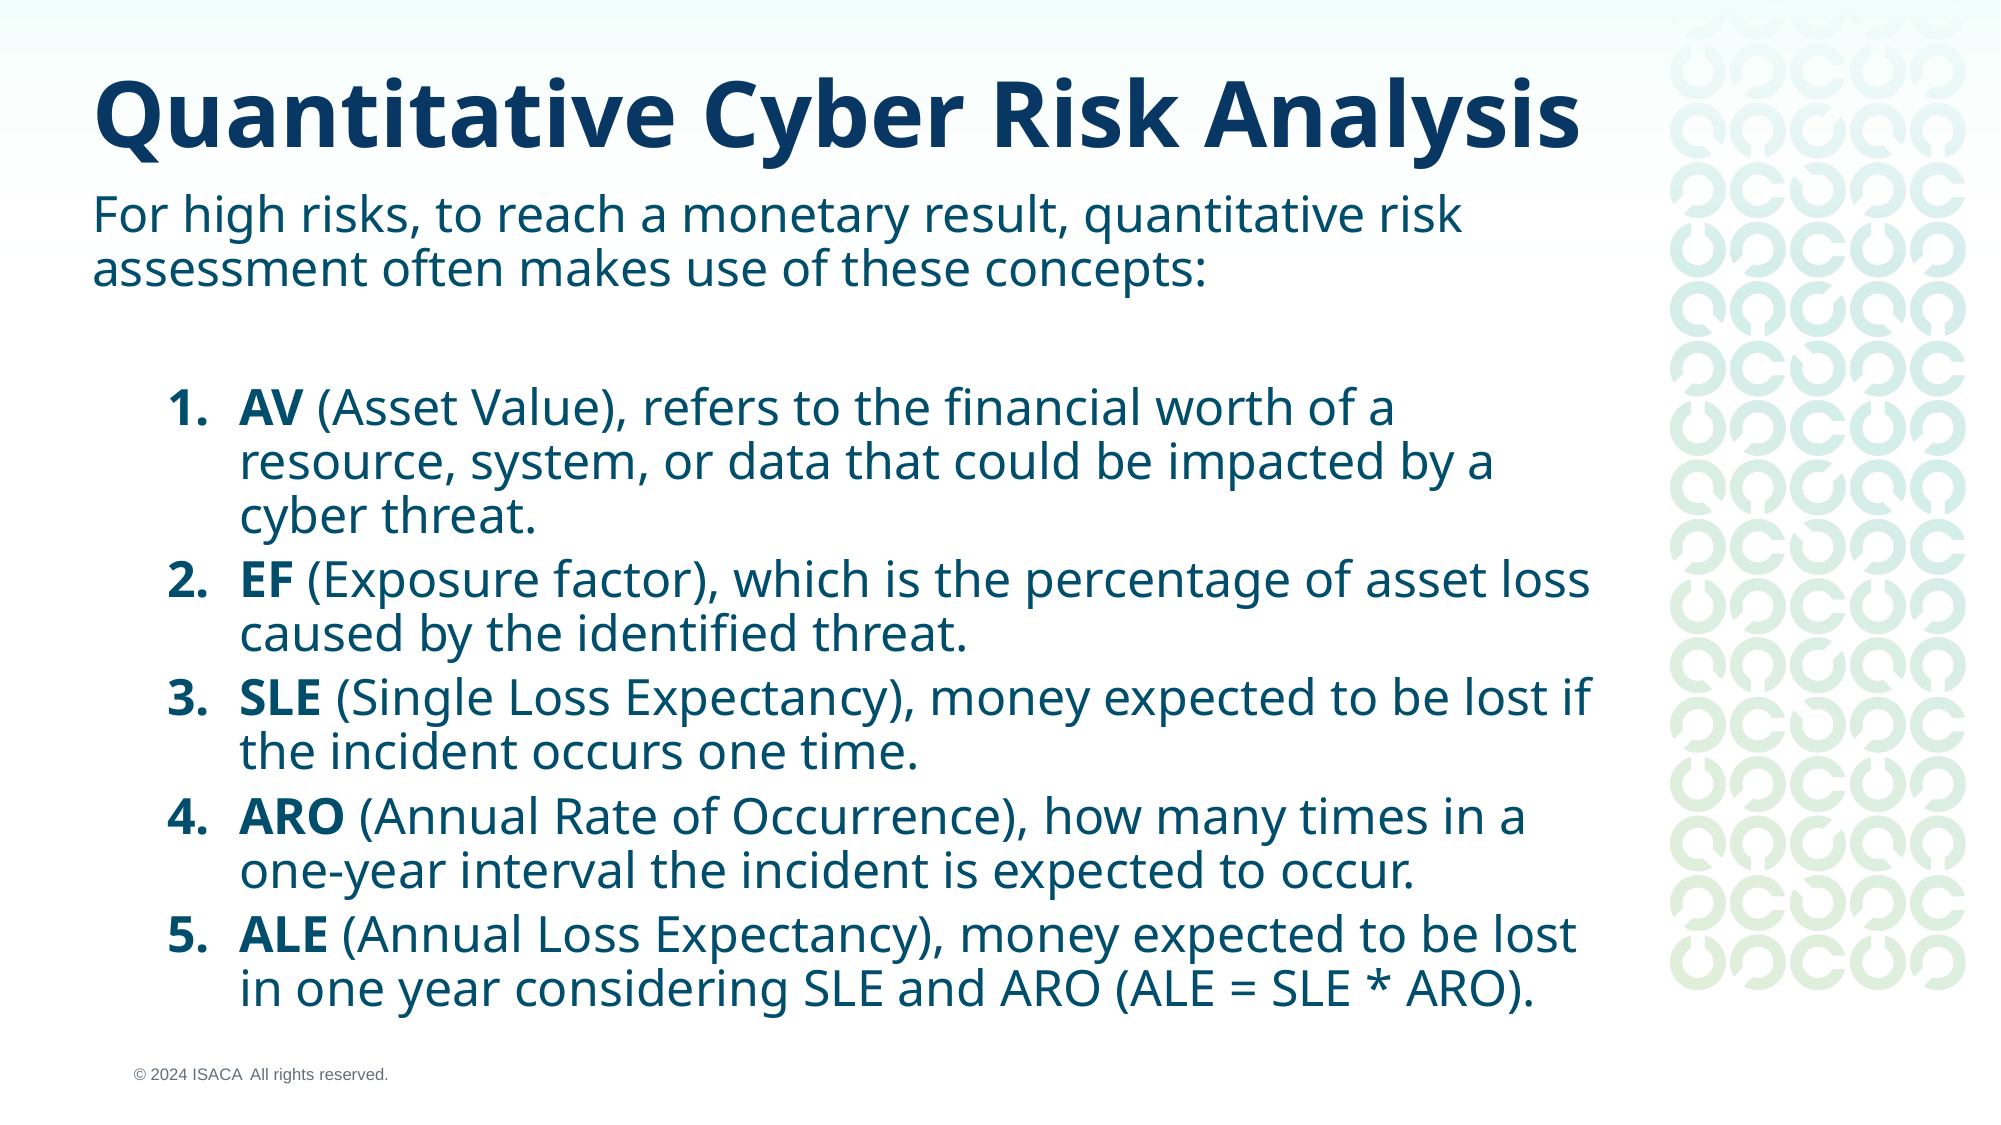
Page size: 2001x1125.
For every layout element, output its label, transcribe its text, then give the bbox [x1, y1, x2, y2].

list Quantitative Cyber Risk Analysis [77, 61, 1615, 143]
list For high risks, to reach a monetary result, quantitative risk assessment often makes use of these concepts: AV (Asset Value), refers to the financial worth of a resource, system, or data that could be impacted by a cyber threat. EF (Exposure factor), which is the percentage of asset loss caused by the identified threat. SLE (Single Loss Expectancy), money expected to be lost if the incident occurs one time. ARO (Annual Rate of Occurrence), how many times in a one-year interval the incident is expected to occur. ALE (Annual Loss Expectancy), money expected to be lost in one year considering SLE and ARO (ALE = SLE * ARO). [77, 181, 1640, 1056]
